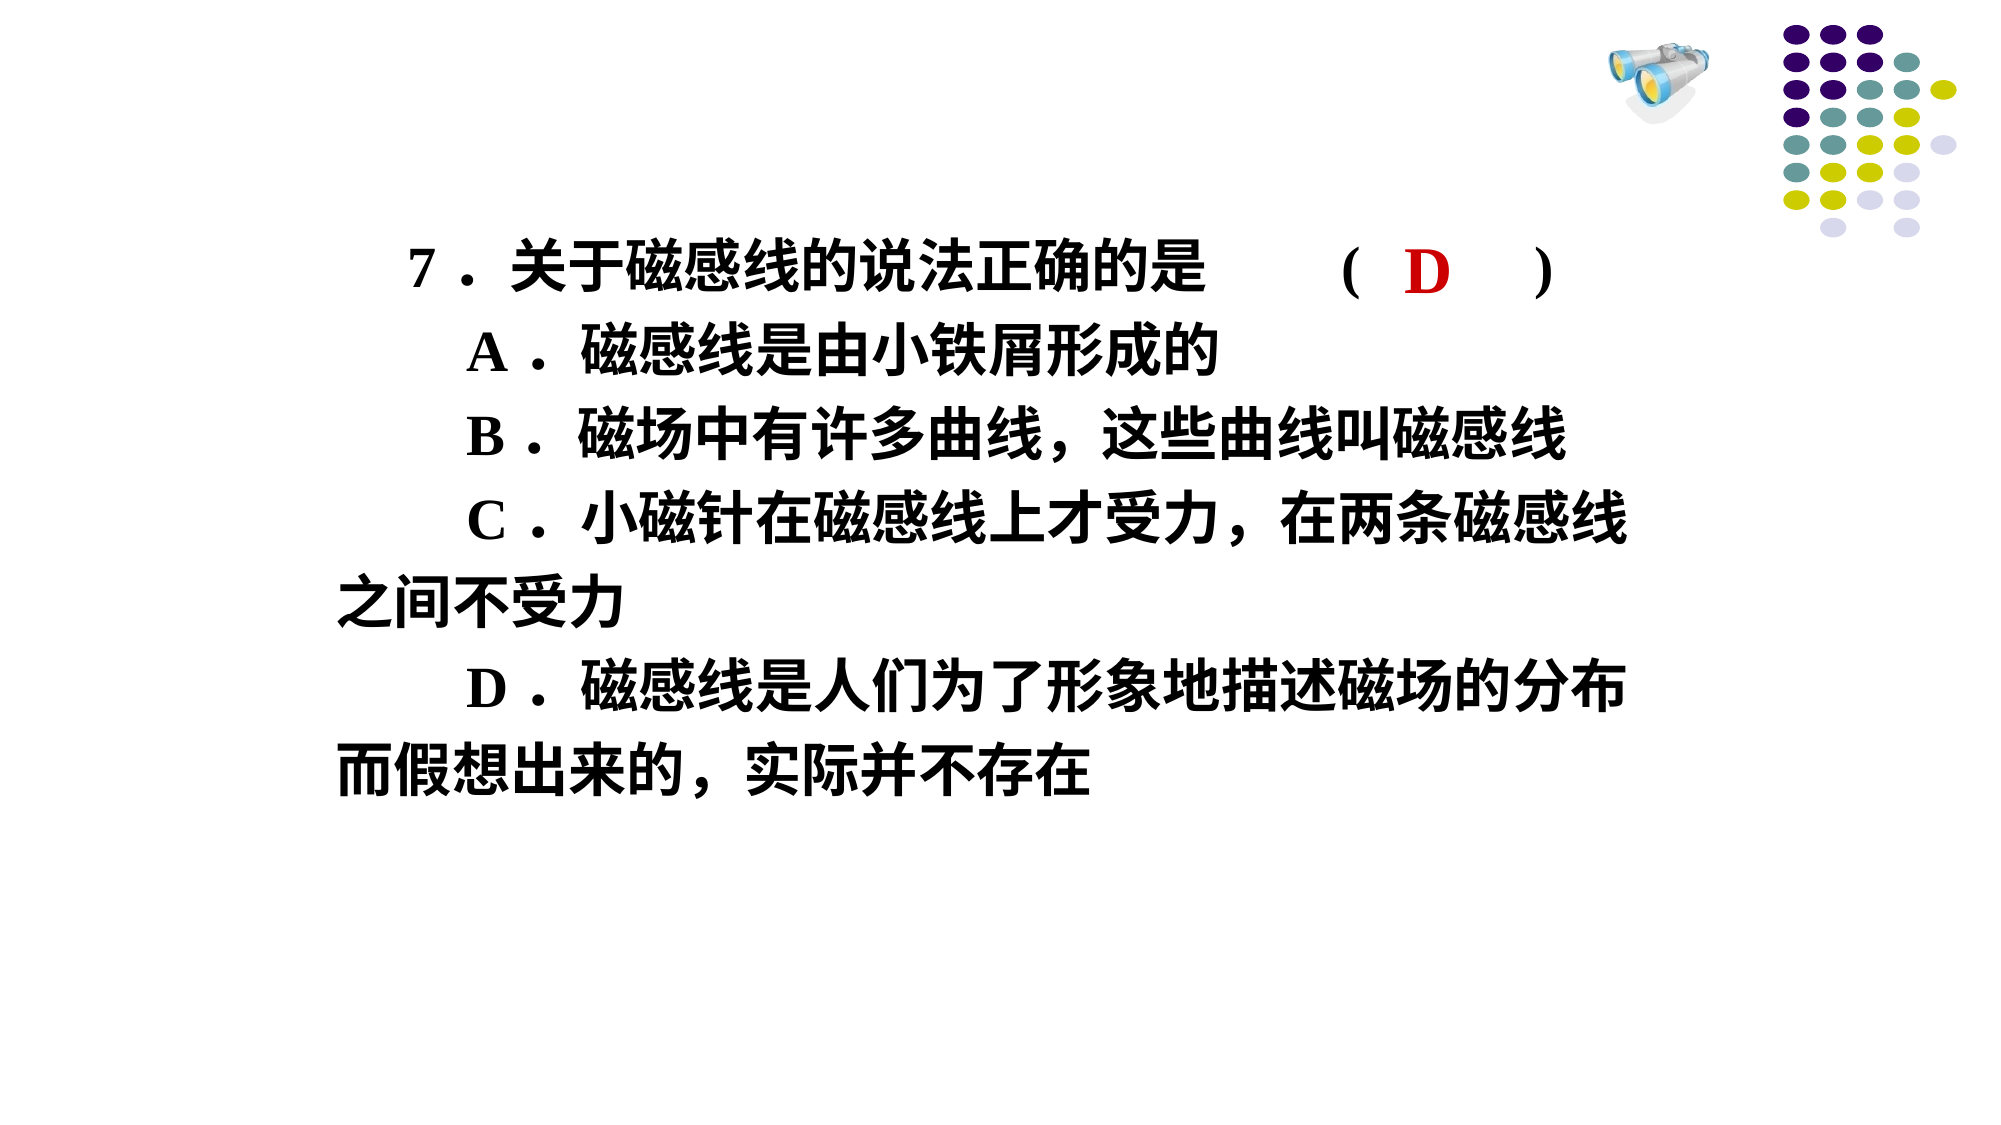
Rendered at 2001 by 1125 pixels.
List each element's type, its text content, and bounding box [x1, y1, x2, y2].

text_box 7．关于磁感线的说法正确的是 ( ) A．磁感线是由小铁屑形成的 B．磁场中有许多曲线，这些曲线叫磁感线 C．小磁针在磁感线上才受力，在两条磁感线之间不受力 D．磁感线是人们为了形象地描述磁场的分布而假想出来的，实际并不存在 [320, 207, 1650, 811]
text_box D [1390, 219, 1468, 315]
picture [1585, 23, 1731, 144]
